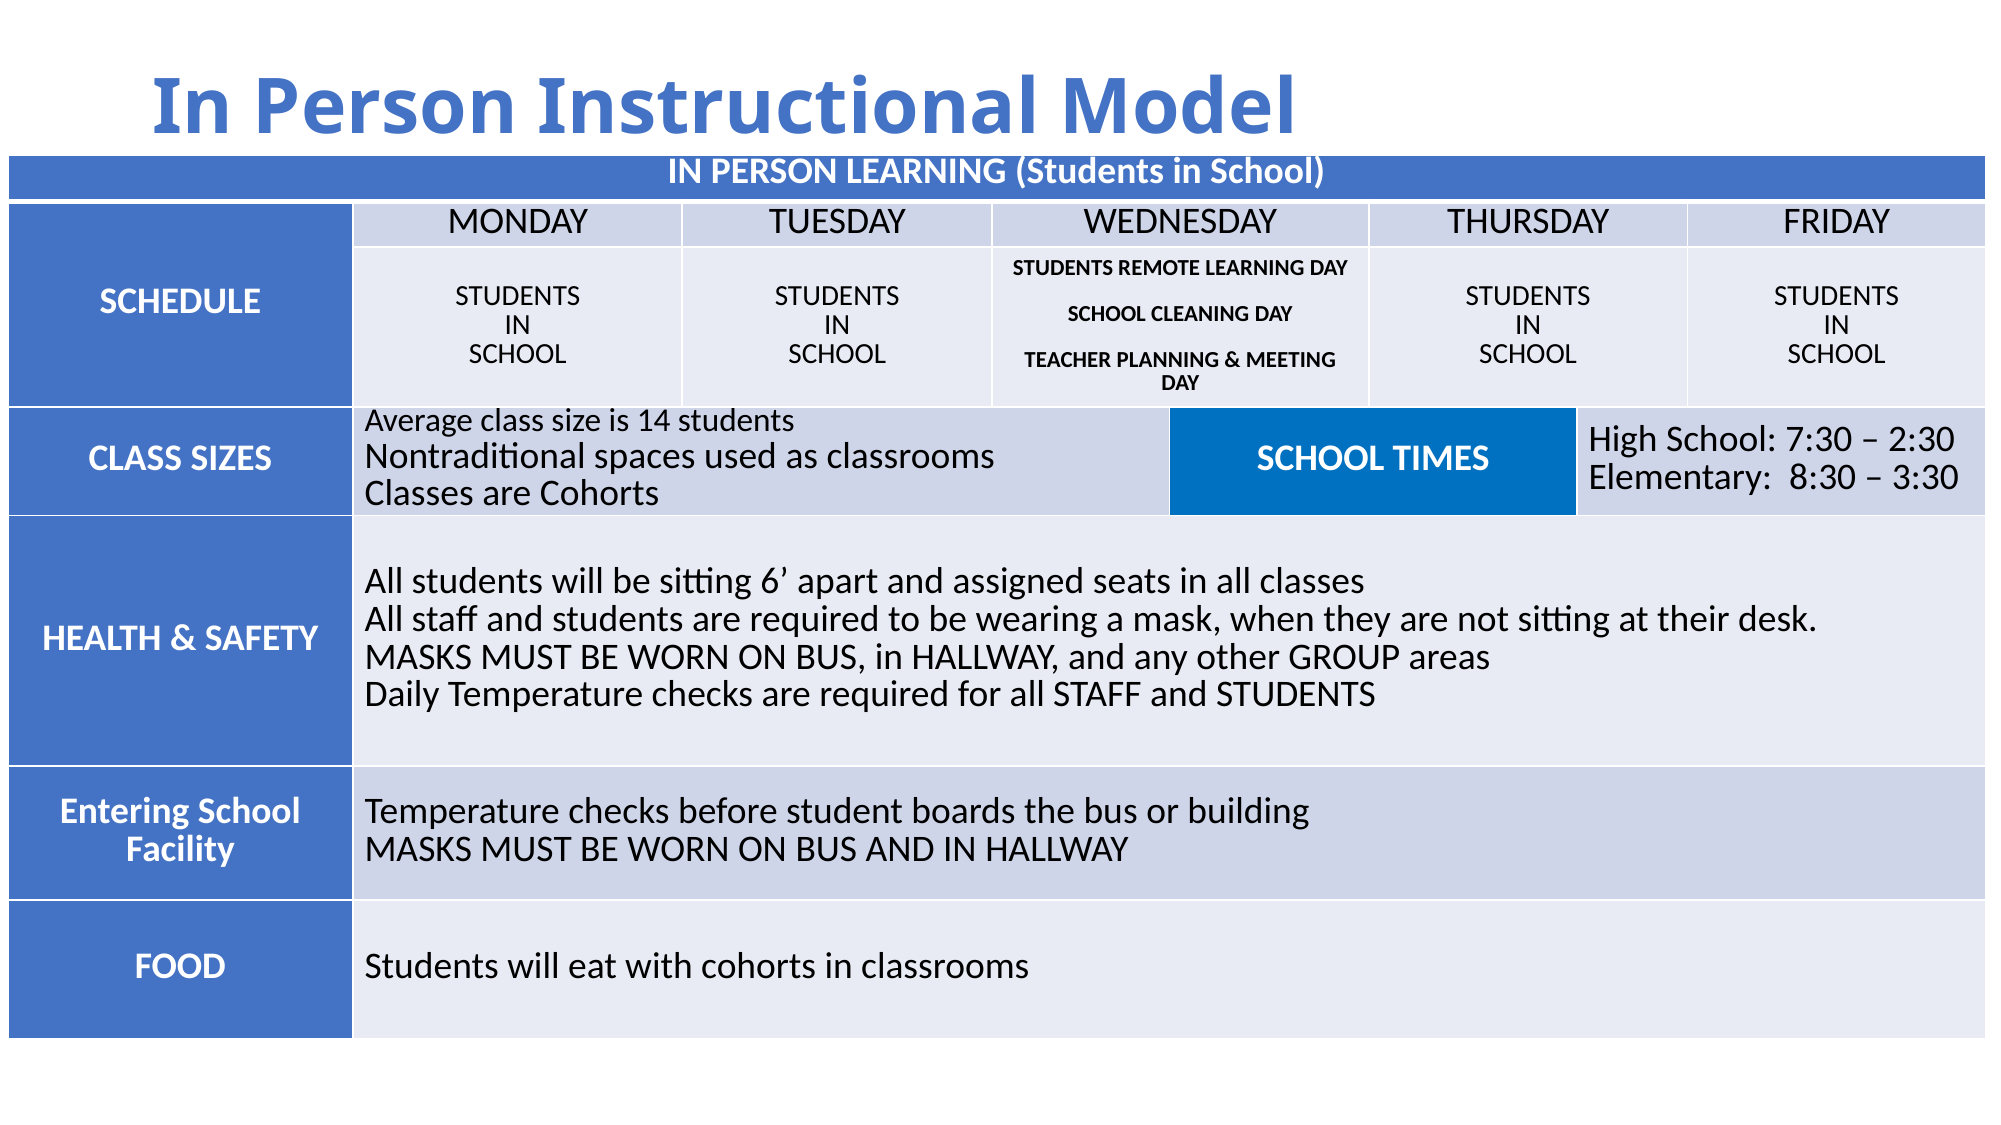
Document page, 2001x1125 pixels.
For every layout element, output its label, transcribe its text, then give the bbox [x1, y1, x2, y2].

table_cell Average class size is 14 students Nontraditional spaces used as classrooms Classes are Cohorts [354, 408, 1169, 515]
table_cell STUDENTS IN SCHOOL [1688, 248, 1985, 406]
table_cell THURSDAY [1370, 204, 1687, 246]
table_cell High School: 7:30 – 2:30 Elementary: 8:30 – 3:30 [1578, 408, 1985, 515]
table_cell FRIDAY [1688, 204, 1985, 246]
table_cell Students will eat with cohorts in classrooms [354, 901, 1985, 1038]
table_cell TUESDAY [683, 204, 991, 246]
table_cell WEDNESDAY [993, 204, 1368, 246]
table_cell STUDENTS IN SCHOOL [354, 248, 681, 406]
table_cell STUDENTS IN SCHOOL [683, 248, 991, 406]
title In Person Instructional Model [137, 59, 1863, 155]
table_cell SCHOOL TIMES [1170, 408, 1576, 515]
table_cell All students will be sitting 6’ apart and assigned seats in all classes All staff and students are required to be wearing a mask, when they are not sitting at their desk. MASKS MUST BE WORN ON BUS, in HALLWAY, and any other GROUP areas Daily Temperature checks are required for all STAFF and STUDENTS [354, 516, 1985, 765]
table_cell HEALTH & SAFETY [9, 516, 352, 765]
table_cell STUDENTS IN SCHOOL [1370, 248, 1687, 406]
table_cell STUDENTS REMOTE LEARNING DAY SCHOOL CLEANING DAY TEACHER PLANNING & MEETING DAY [993, 248, 1368, 406]
table_cell Entering School Facility [9, 767, 352, 899]
table_header IN PERSON LEARNING (Students in School) [9, 156, 1985, 199]
table_cell CLASS SIZES [9, 408, 352, 515]
table_cell MONDAY [354, 204, 681, 246]
table_cell FOOD [9, 901, 352, 1038]
table_cell Temperature checks before student boards the bus or building MASKS MUST BE WORN ON BUS AND IN HALLWAY [354, 767, 1985, 899]
table_cell SCHEDULE [9, 204, 352, 406]
